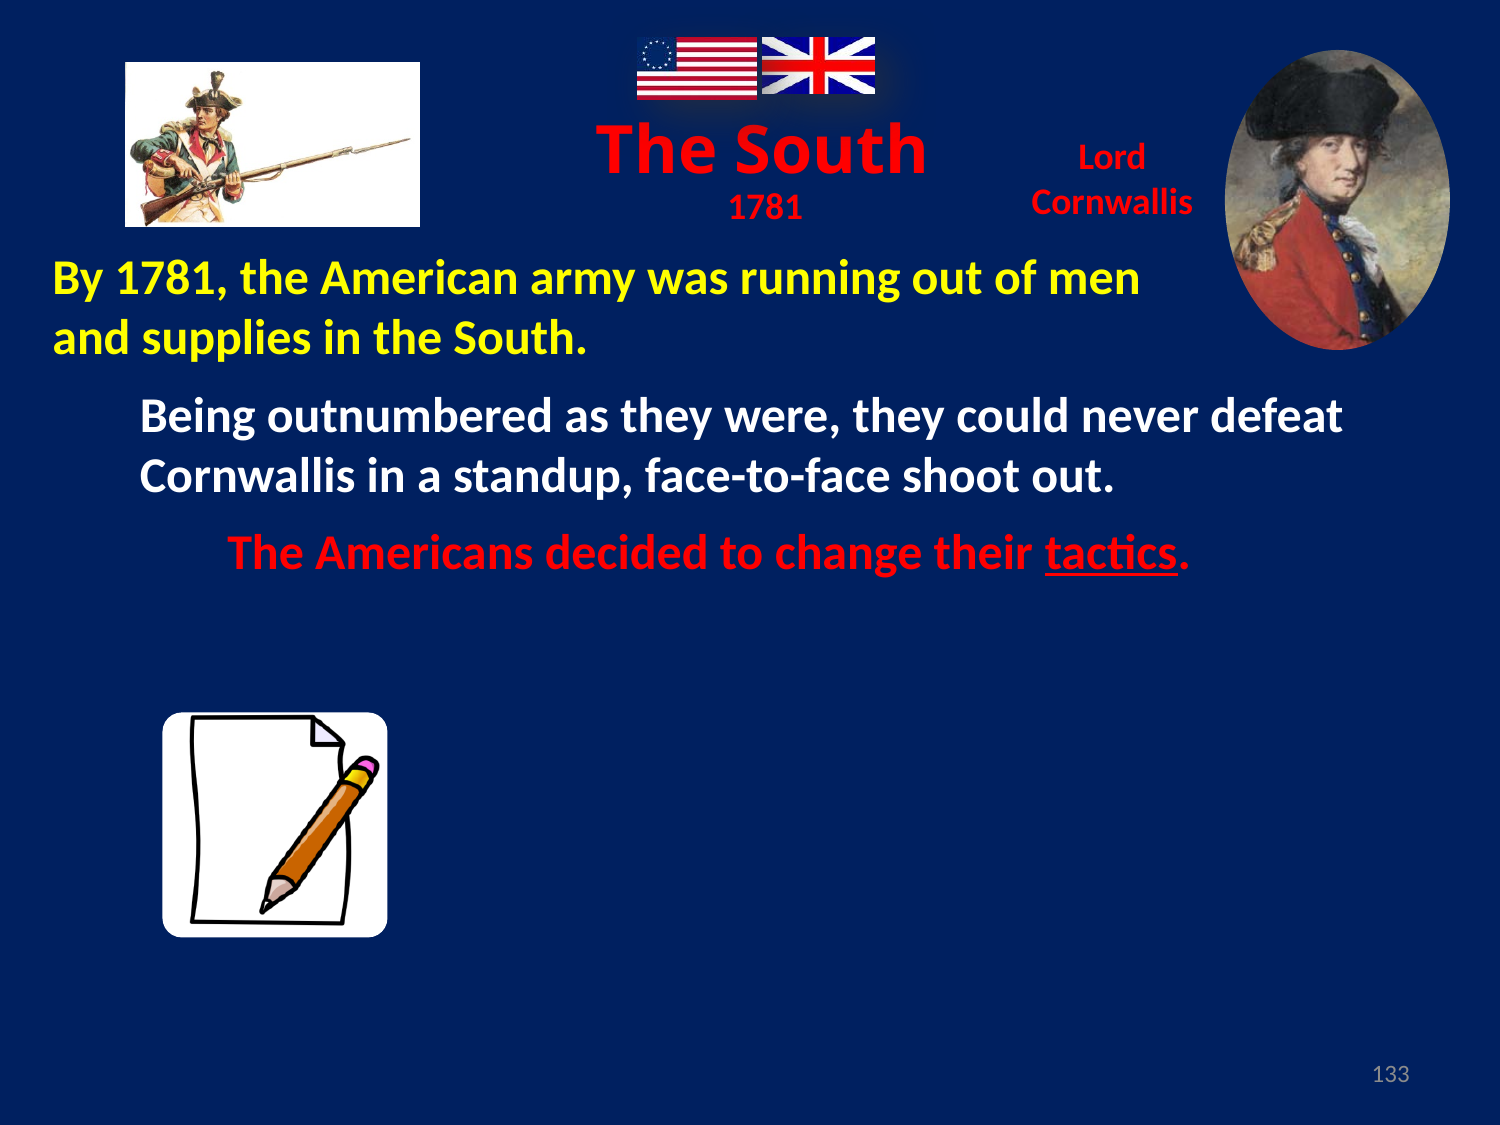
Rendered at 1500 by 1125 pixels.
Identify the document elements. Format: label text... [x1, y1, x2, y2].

text_box 1781 [712, 174, 850, 235]
picture [1224, 49, 1451, 351]
picture [124, 62, 420, 227]
text_box By 1781, the American army was running out of men and supplies in the South. [37, 237, 1163, 373]
picture [762, 37, 876, 95]
text_box Being outnumbered as they were, they could never defeat Cornwallis in a standup, face-to-face shoot out. [125, 374, 1425, 510]
text_box The Americans decided to change their tactics. [212, 512, 1313, 588]
picture [162, 712, 388, 938]
slide_number 133 [1074, 1042, 1425, 1103]
text_box The South [562, 99, 963, 195]
picture [637, 37, 757, 101]
text_box Lord Cornwallis [1012, 124, 1213, 230]
